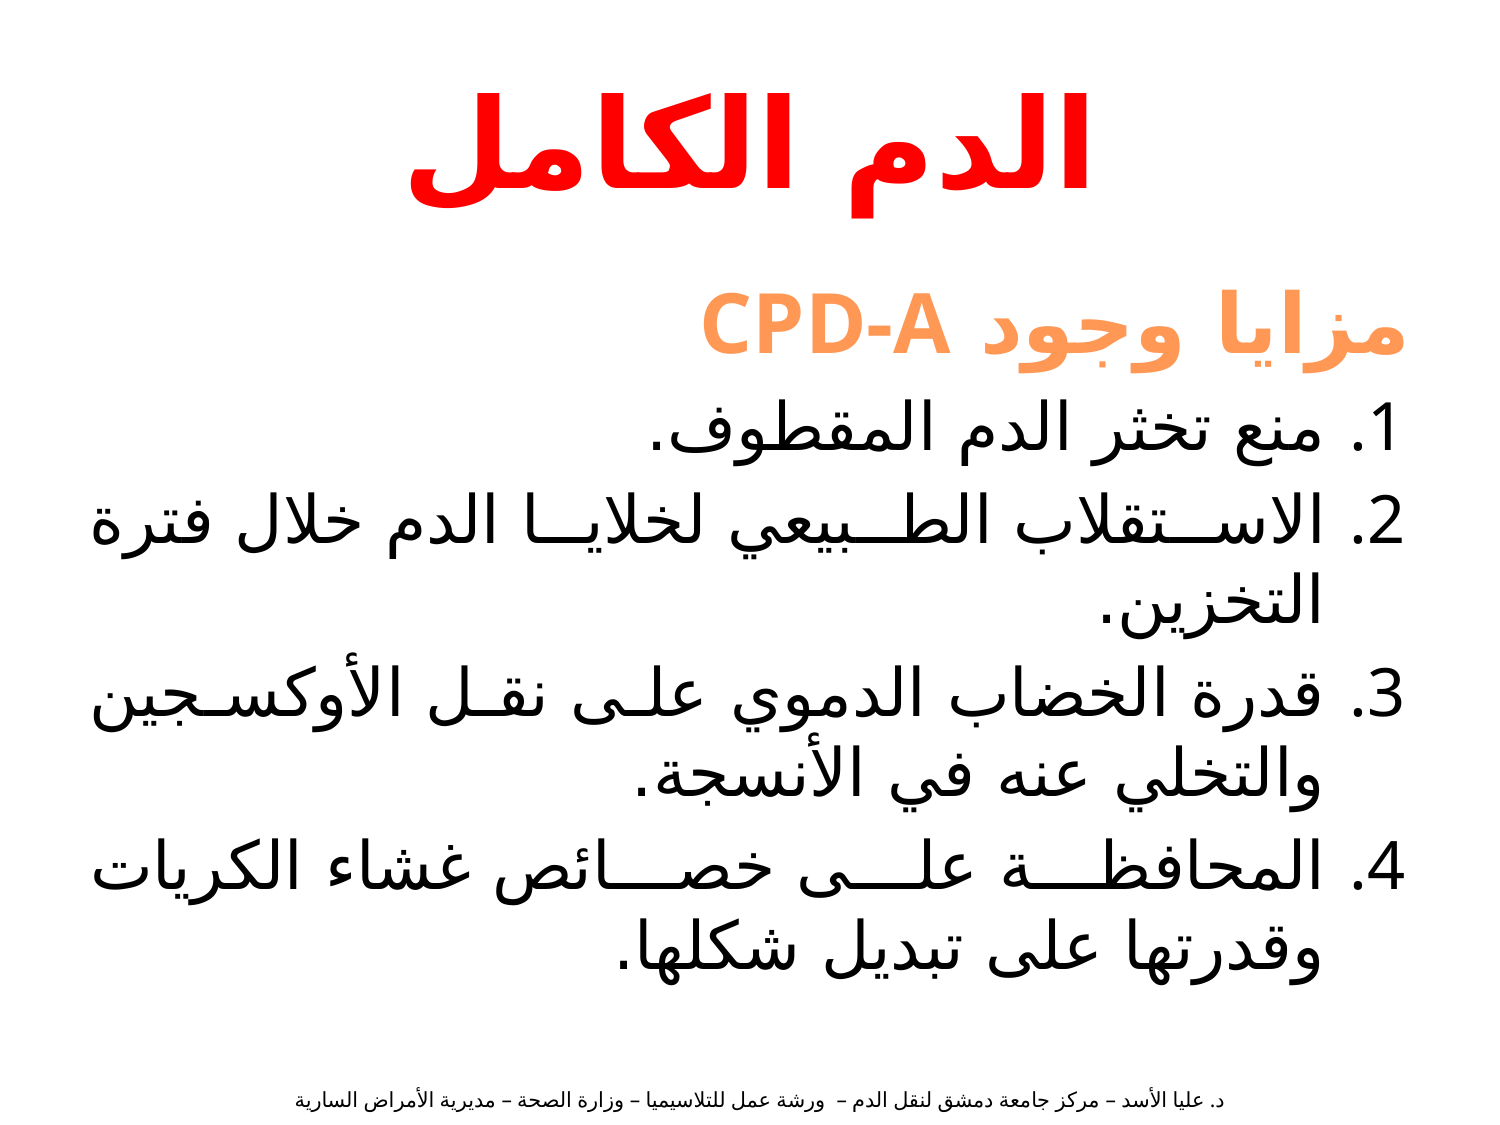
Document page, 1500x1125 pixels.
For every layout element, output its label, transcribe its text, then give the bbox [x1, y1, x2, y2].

list مزايا وجود CPD-A منع تخثر الدم المقطوف. الاستقلاب الطبيعي لخلايا الدم خلال فترة التخزين. قدرة الخضاب الدموي على نقل الأوكسجين والتخلي عنه في الأنسجة. المحافظة على خصائص غشاء الكريات وقدرتها على تبديل شكلها. [75, 262, 1425, 1005]
footer د. عليا الأسد – مركز جامعة دمشق لنقل الدم – ورشة عمل للتلاسيميا – وزارة الصحة – مديرية الأمراض السارية [108, 1069, 1412, 1125]
title الدم الكامل [75, 45, 1425, 233]
